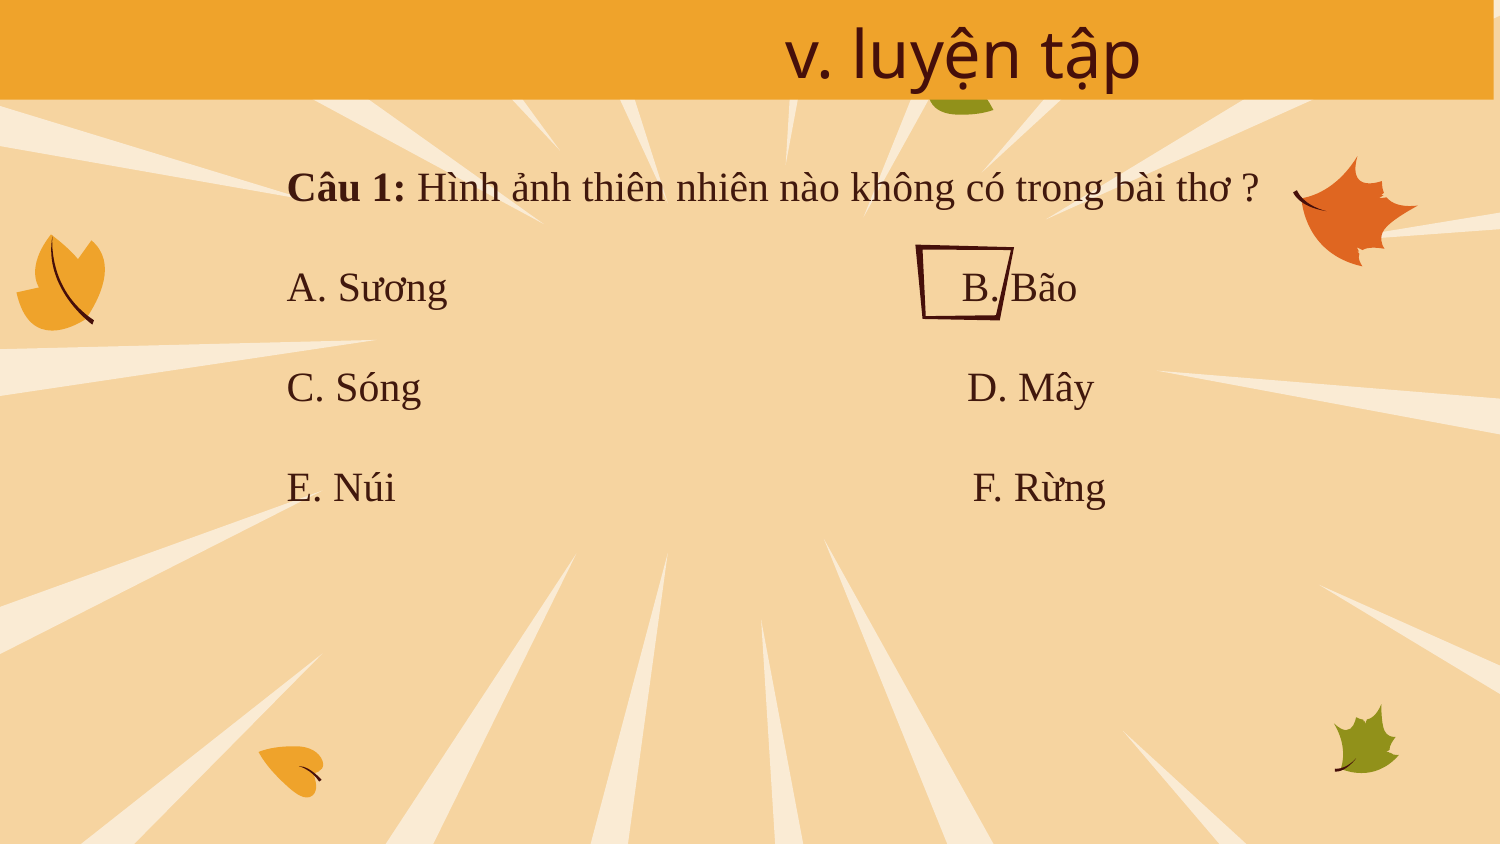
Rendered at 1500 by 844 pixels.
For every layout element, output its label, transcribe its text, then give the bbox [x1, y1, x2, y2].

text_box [258, 746, 327, 798]
text_box Câu 1: Hình ảnh thiên nhiên nào không có trong bài thơ ? A. Sương B. Bão C. Sóng D. Mây E. Núi F. Rừng [271, 152, 1276, 517]
text_box [915, 244, 1015, 321]
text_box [1292, 155, 1419, 267]
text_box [925, 61, 994, 115]
text_box v. luyện tập [0, 0, 1494, 100]
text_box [1333, 703, 1400, 774]
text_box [16, 234, 119, 331]
